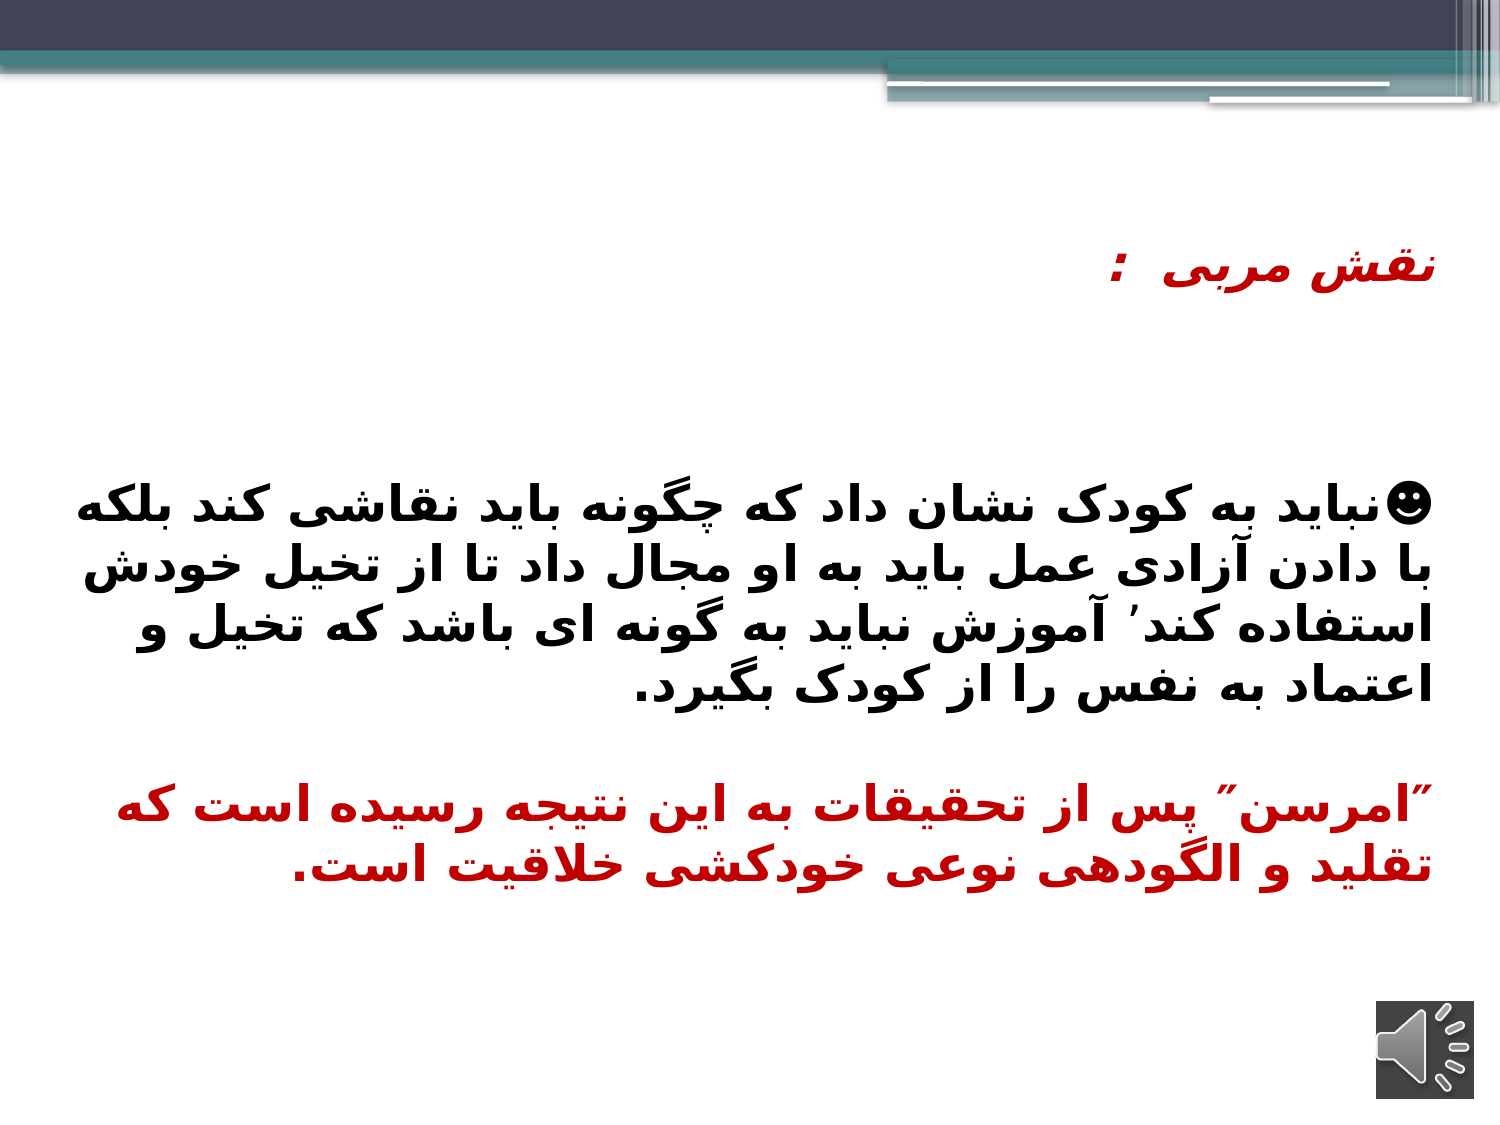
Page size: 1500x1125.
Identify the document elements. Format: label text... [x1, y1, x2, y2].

picture [1374, 999, 1476, 1101]
text_box نقش مربی : ☻نباید به کودک نشان داد که چگونه باید نقاشی کند بلکه با دادن آزادی عمل باید به او مجال داد تا از تخیل خودش استفاده کند٬ آموزش نباید به گونه ای باشد که تخیل و اعتماد به نفس را از کودک بگیرد. ″امرسن″ پس از تحقیقات به این نتیجه رسیده است که تقلید و الگودهی نوعی خودکشی خلاقیت است. [50, 223, 1450, 1019]
